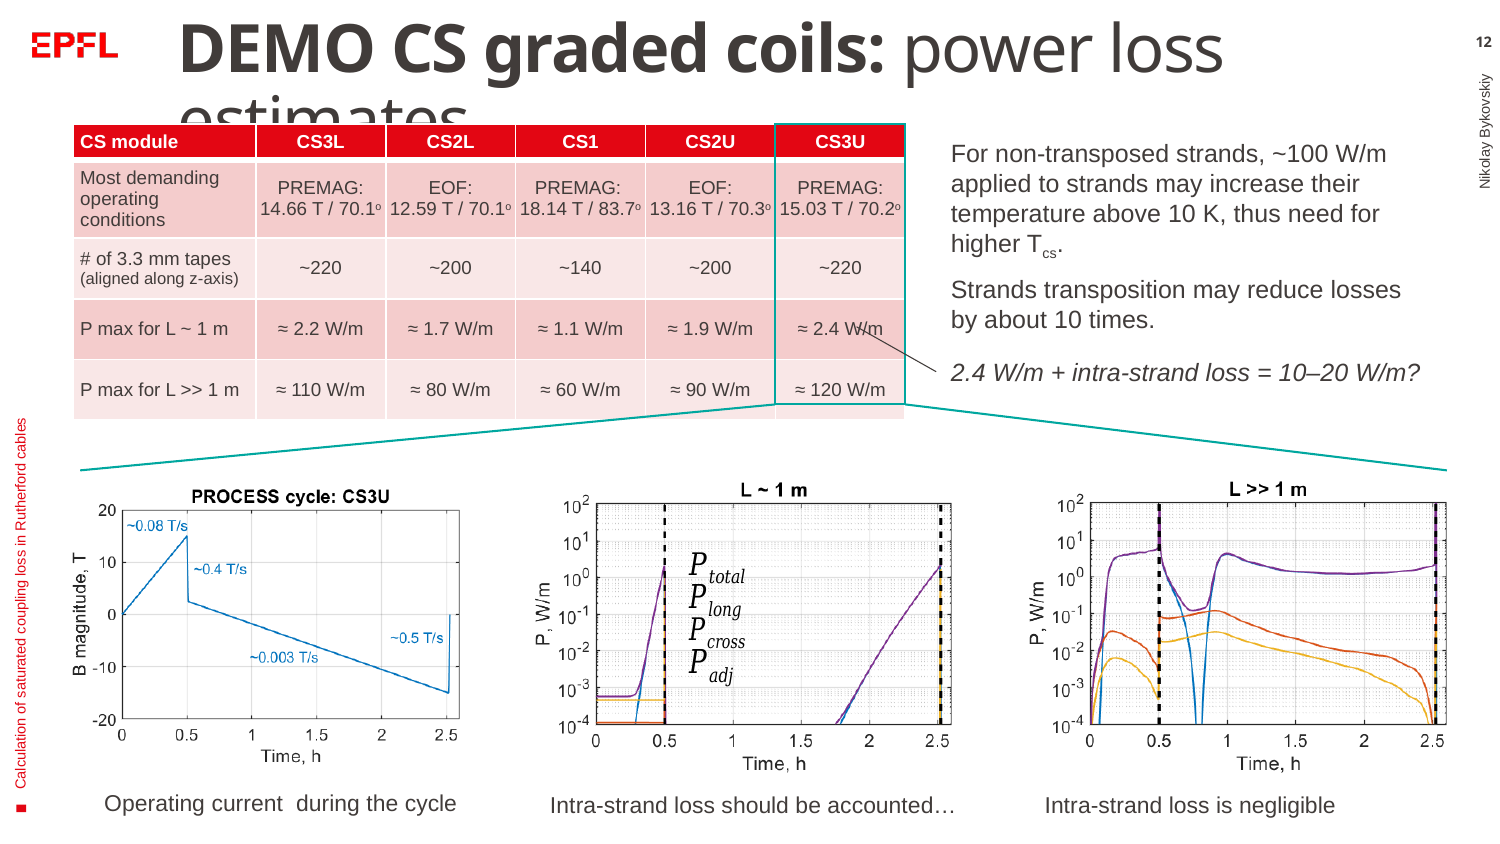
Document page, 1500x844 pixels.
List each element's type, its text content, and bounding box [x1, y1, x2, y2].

table_cell ~220 [257, 239, 385, 298]
table_cell ≈ 1.7 W/m [387, 300, 515, 359]
title DEMO CS graded coils: power loss estimates [148, 15, 1436, 103]
table_cell P max for L >> 1 m [74, 360, 255, 419]
table_cell ≈ 90 W/m [646, 360, 774, 404]
table_cell ≈ 120 W/m [776, 405, 904, 419]
table_cell PREMAG: 18.14 T / 83.7o [516, 163, 645, 237]
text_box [856, 326, 937, 373]
picture [1029, 481, 1447, 773]
table_header CS2U [646, 125, 774, 157]
table_header CS3L [257, 125, 385, 157]
table_cell PREMAG: 14.66 T / 70.1o [257, 163, 385, 237]
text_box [905, 404, 1447, 471]
text_box Intra-strand loss is negligible [1029, 783, 1458, 826]
table_cell P max for L ~ 1 m [74, 300, 255, 359]
picture [535, 482, 952, 773]
table_cell ≈ 1.9 W/m [646, 300, 774, 359]
table_cell ≈ 2.2 W/m [257, 300, 385, 359]
table_cell ~200 [646, 239, 774, 298]
table_cell # of 3.3 mm tapes (aligned along z-axis) [74, 239, 255, 298]
table_cell Most demanding operating conditions [74, 163, 255, 237]
text_box For non-transposed strands, ~100 W/m applied to strands may increase their temperature above 10 K, thus need for higher Tcs. Strands transposition may reduce losses by about 10 times. [936, 129, 1447, 341]
table_cell EOF: 12.59 T / 70.1o [387, 163, 515, 237]
table_cell ≈ 80 W/m [387, 360, 515, 404]
text_box [774, 123, 906, 405]
table_cell ≈ 110 W/m [257, 360, 385, 404]
picture [21, 21, 129, 69]
table_cell ~140 [516, 239, 645, 298]
table_header CS module [74, 125, 255, 157]
table_cell ≈ 1.1 W/m [516, 300, 645, 359]
table_cell ≈ 60 W/m [516, 360, 645, 404]
table_header CS1 [516, 125, 645, 157]
table_cell EOF: 13.16 T / 70.3o [646, 163, 774, 237]
text_box 2.4 W/m + intra-strand loss = 10–20 W/m? [936, 349, 1447, 395]
picture [72, 489, 460, 765]
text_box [80, 404, 776, 471]
text_box Intra-strand loss should be accounted… [535, 783, 976, 826]
table_cell ~200 [387, 239, 515, 298]
table_header CS2L [387, 125, 515, 157]
